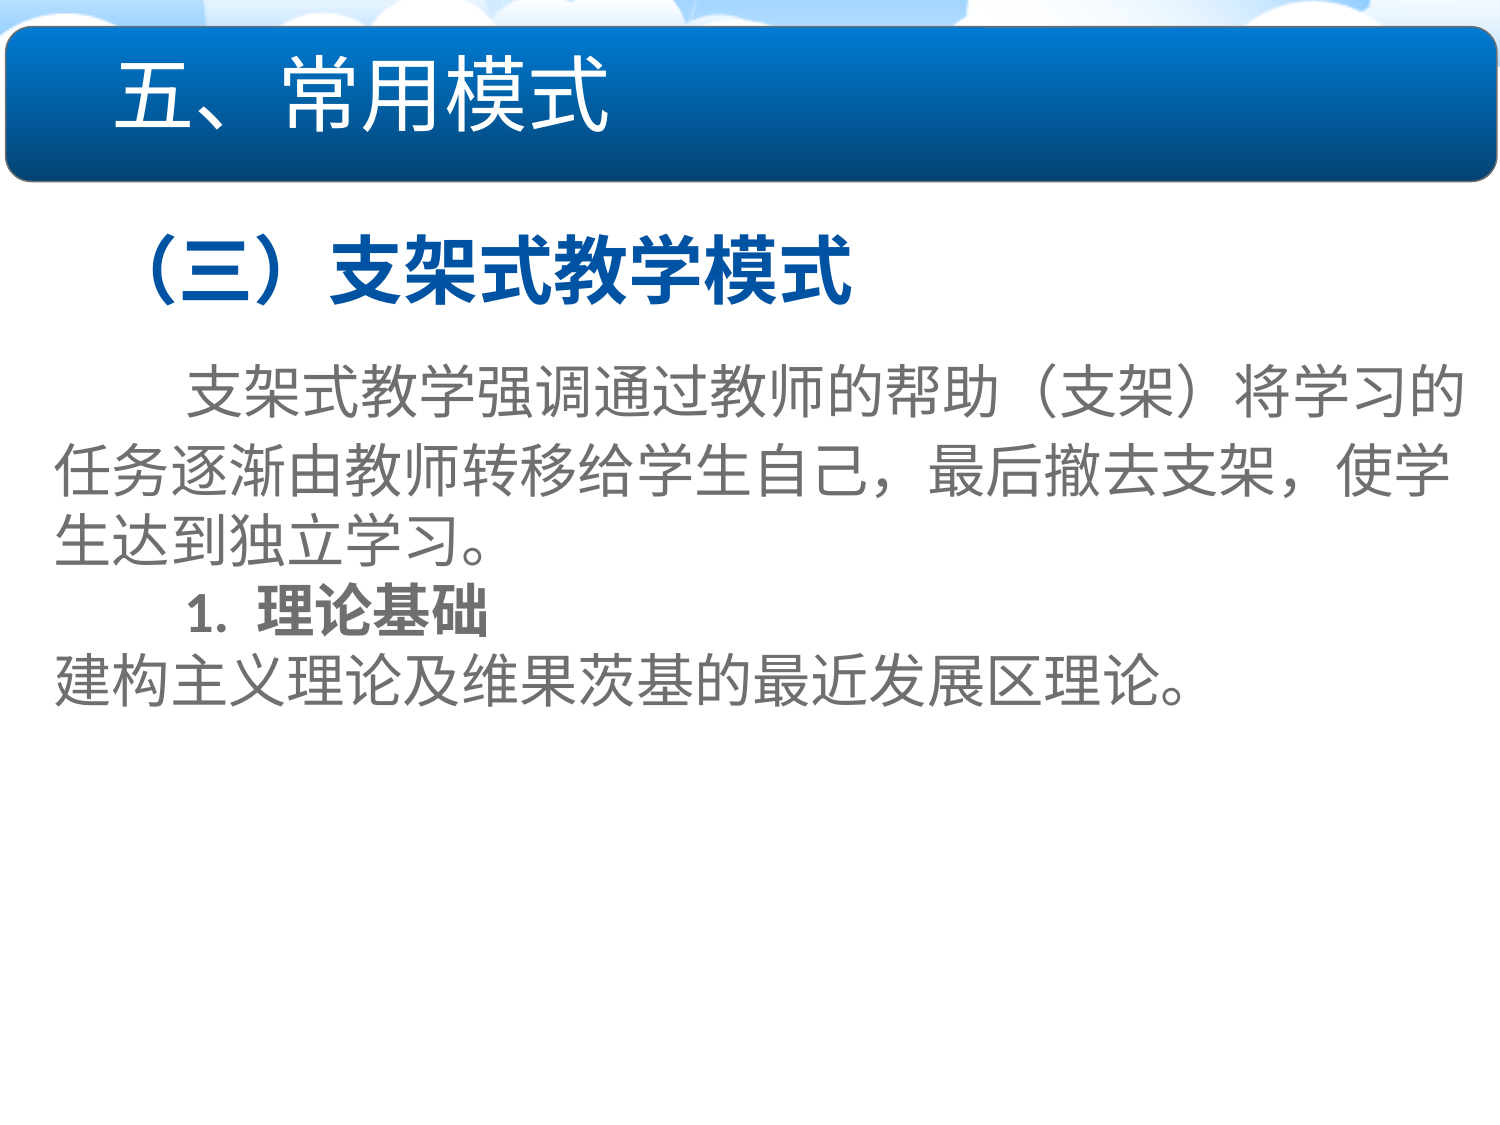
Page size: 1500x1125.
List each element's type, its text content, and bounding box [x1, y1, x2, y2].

picture [0, 0, 1500, 148]
text_box （三）支架式教学模式 支架式教学强调通过教师的帮助（支架）将学习的任务逐渐由教师转移给学生自己，最后撤去支架，使学生达到独立学习。 1. 理论基础 建构主义理论及维果茨基的最近发展区理论。 [38, 216, 1487, 791]
text_box 五、常用模式 [5, 26, 1497, 182]
